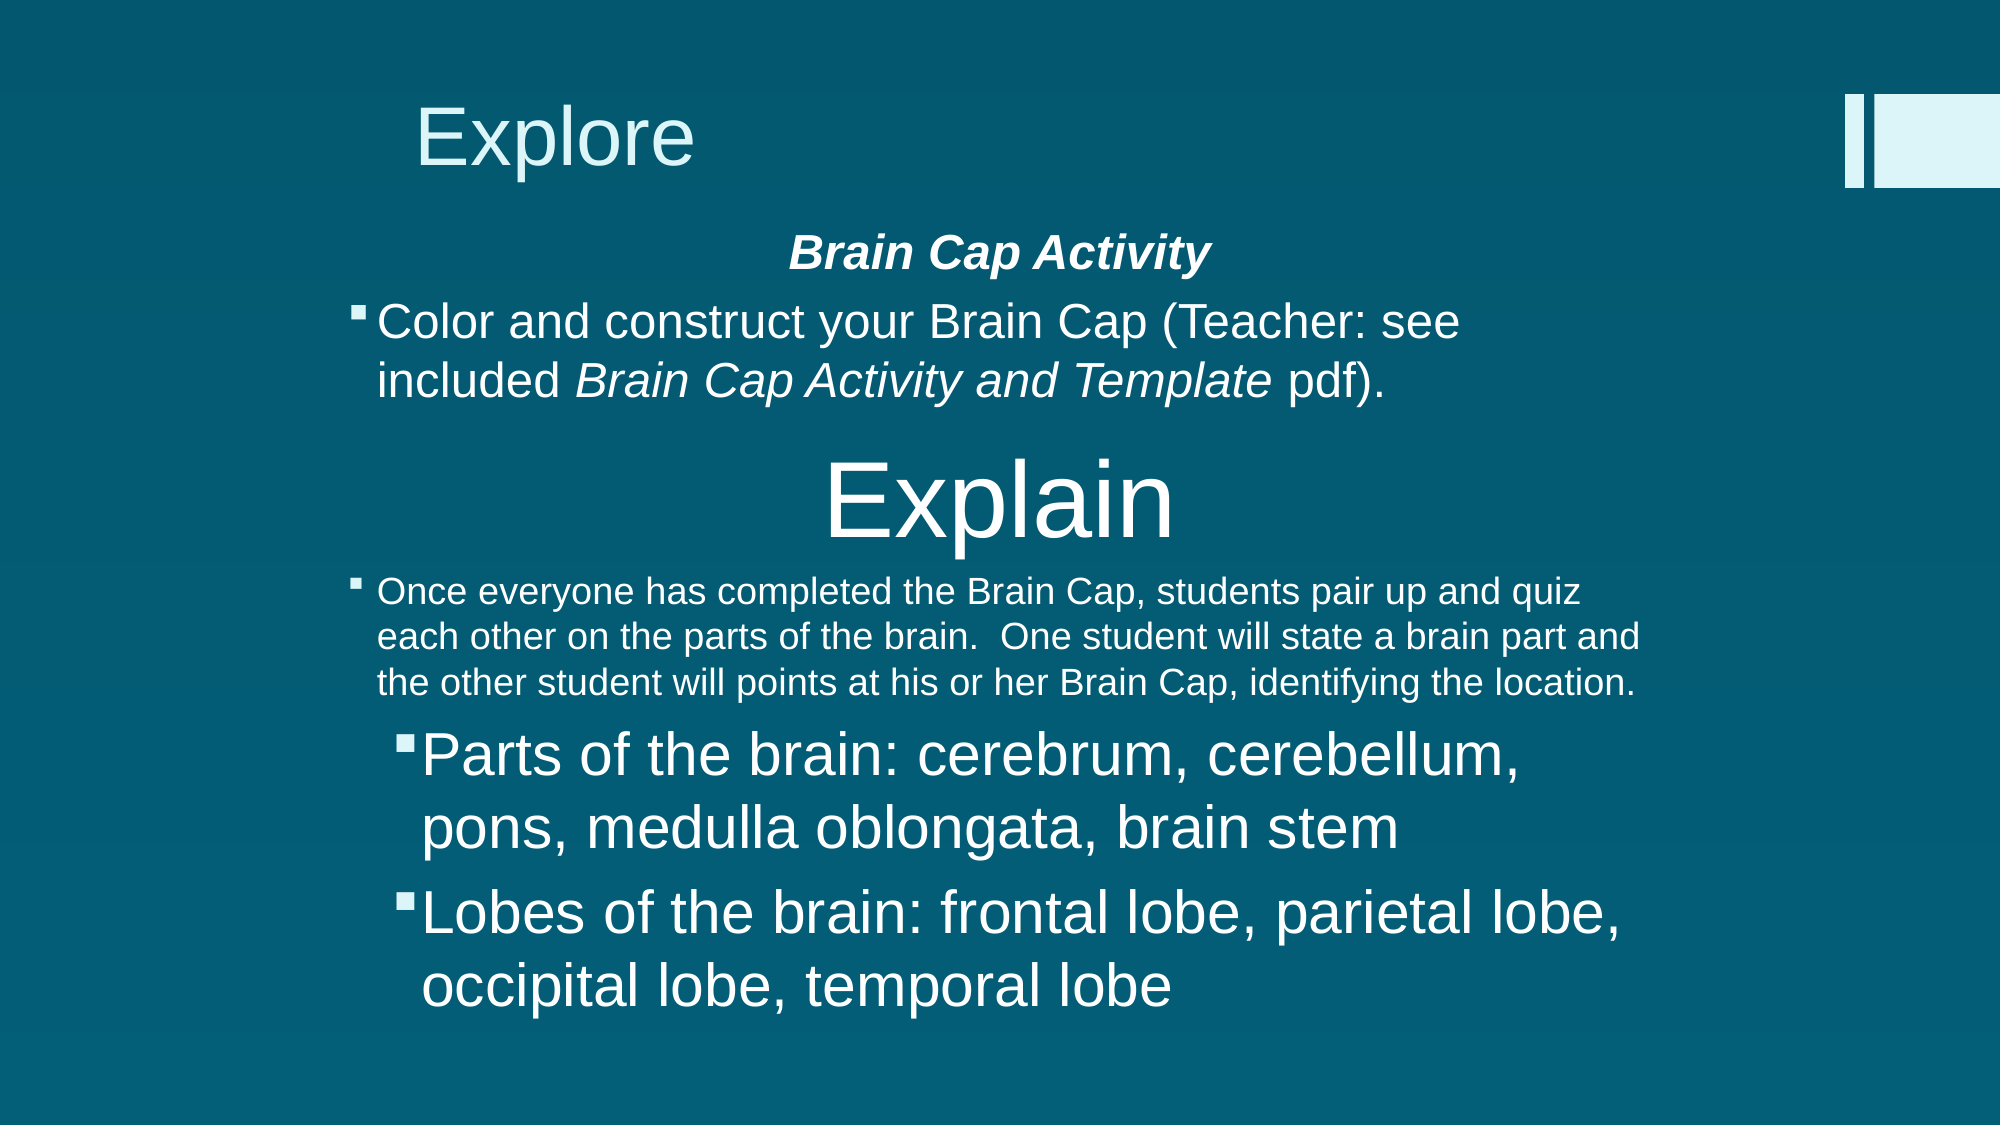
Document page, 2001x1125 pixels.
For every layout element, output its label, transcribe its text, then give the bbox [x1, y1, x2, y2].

list Brain Cap Activity Color and construct your Brain Cap (Teacher: see included Brain Cap Activity and Template pdf). Explain Once everyone has completed the Brain Cap, students pair up and quiz each other on the parts of the brain. One student will state a brain part and the other student will points at his or her Brain Cap, identifying the location. Parts of the brain: cerebrum, cerebellum, pons, medulla oblongata, brain stem Lobes of the brain: frontal lobe, parietal lobe, occipital lobe, temporal lobe [324, 212, 1675, 1063]
title Explore [399, 0, 1600, 190]
